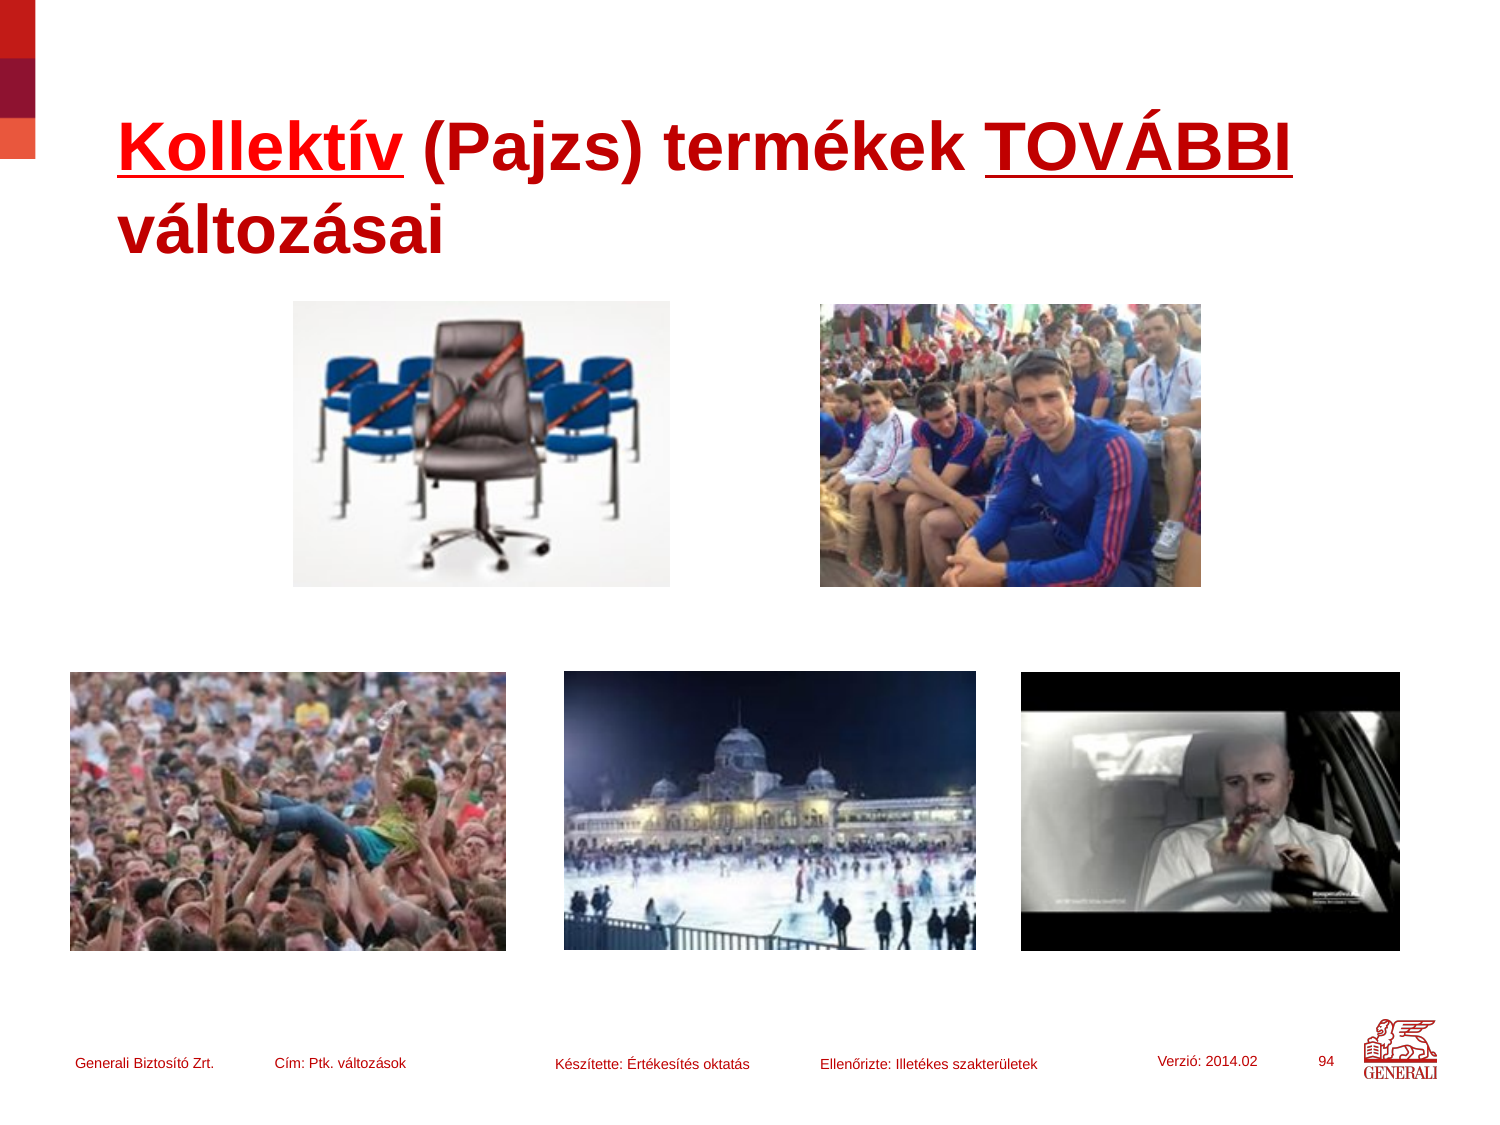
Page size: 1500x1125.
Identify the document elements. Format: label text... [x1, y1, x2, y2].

title Kollektív (Pajzs) termékek TOVÁBBI változásai [102, 101, 1438, 268]
picture [70, 671, 507, 951]
picture [293, 301, 670, 587]
picture [820, 304, 1201, 587]
picture [1021, 671, 1400, 951]
picture [564, 670, 976, 950]
